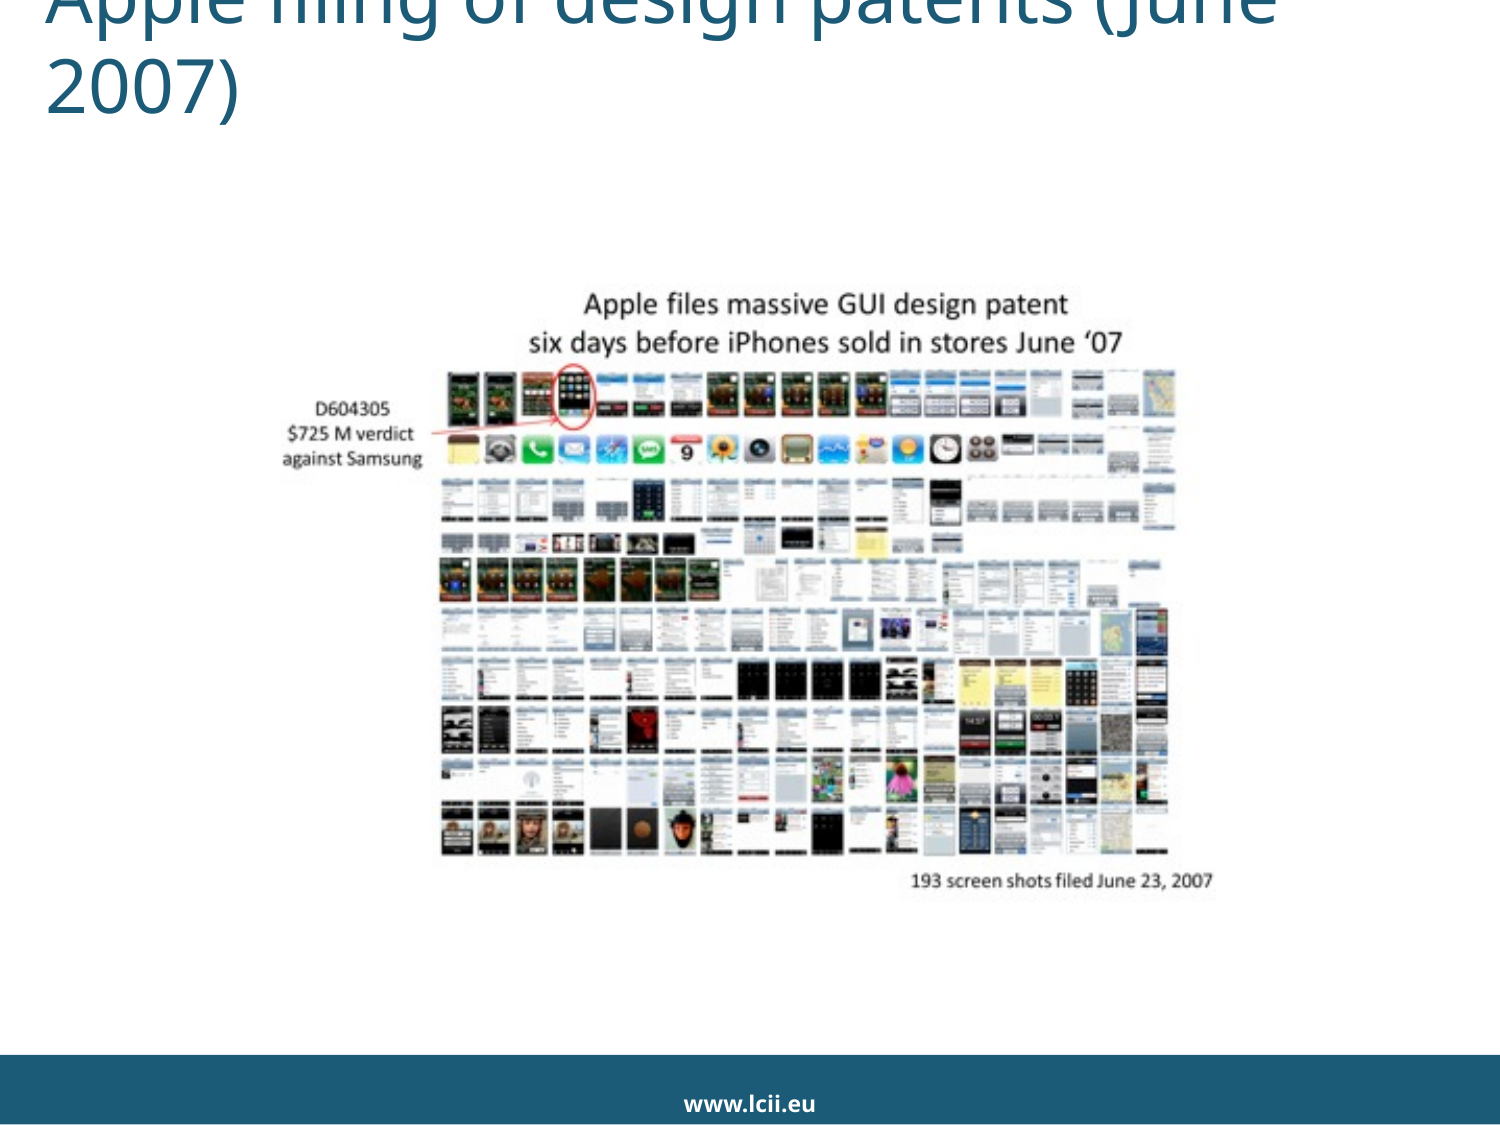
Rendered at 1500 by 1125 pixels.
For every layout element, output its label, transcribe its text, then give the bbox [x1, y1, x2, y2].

title Apple filing of design patents (June 2007) [30, 27, 1468, 136]
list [265, 268, 1233, 913]
